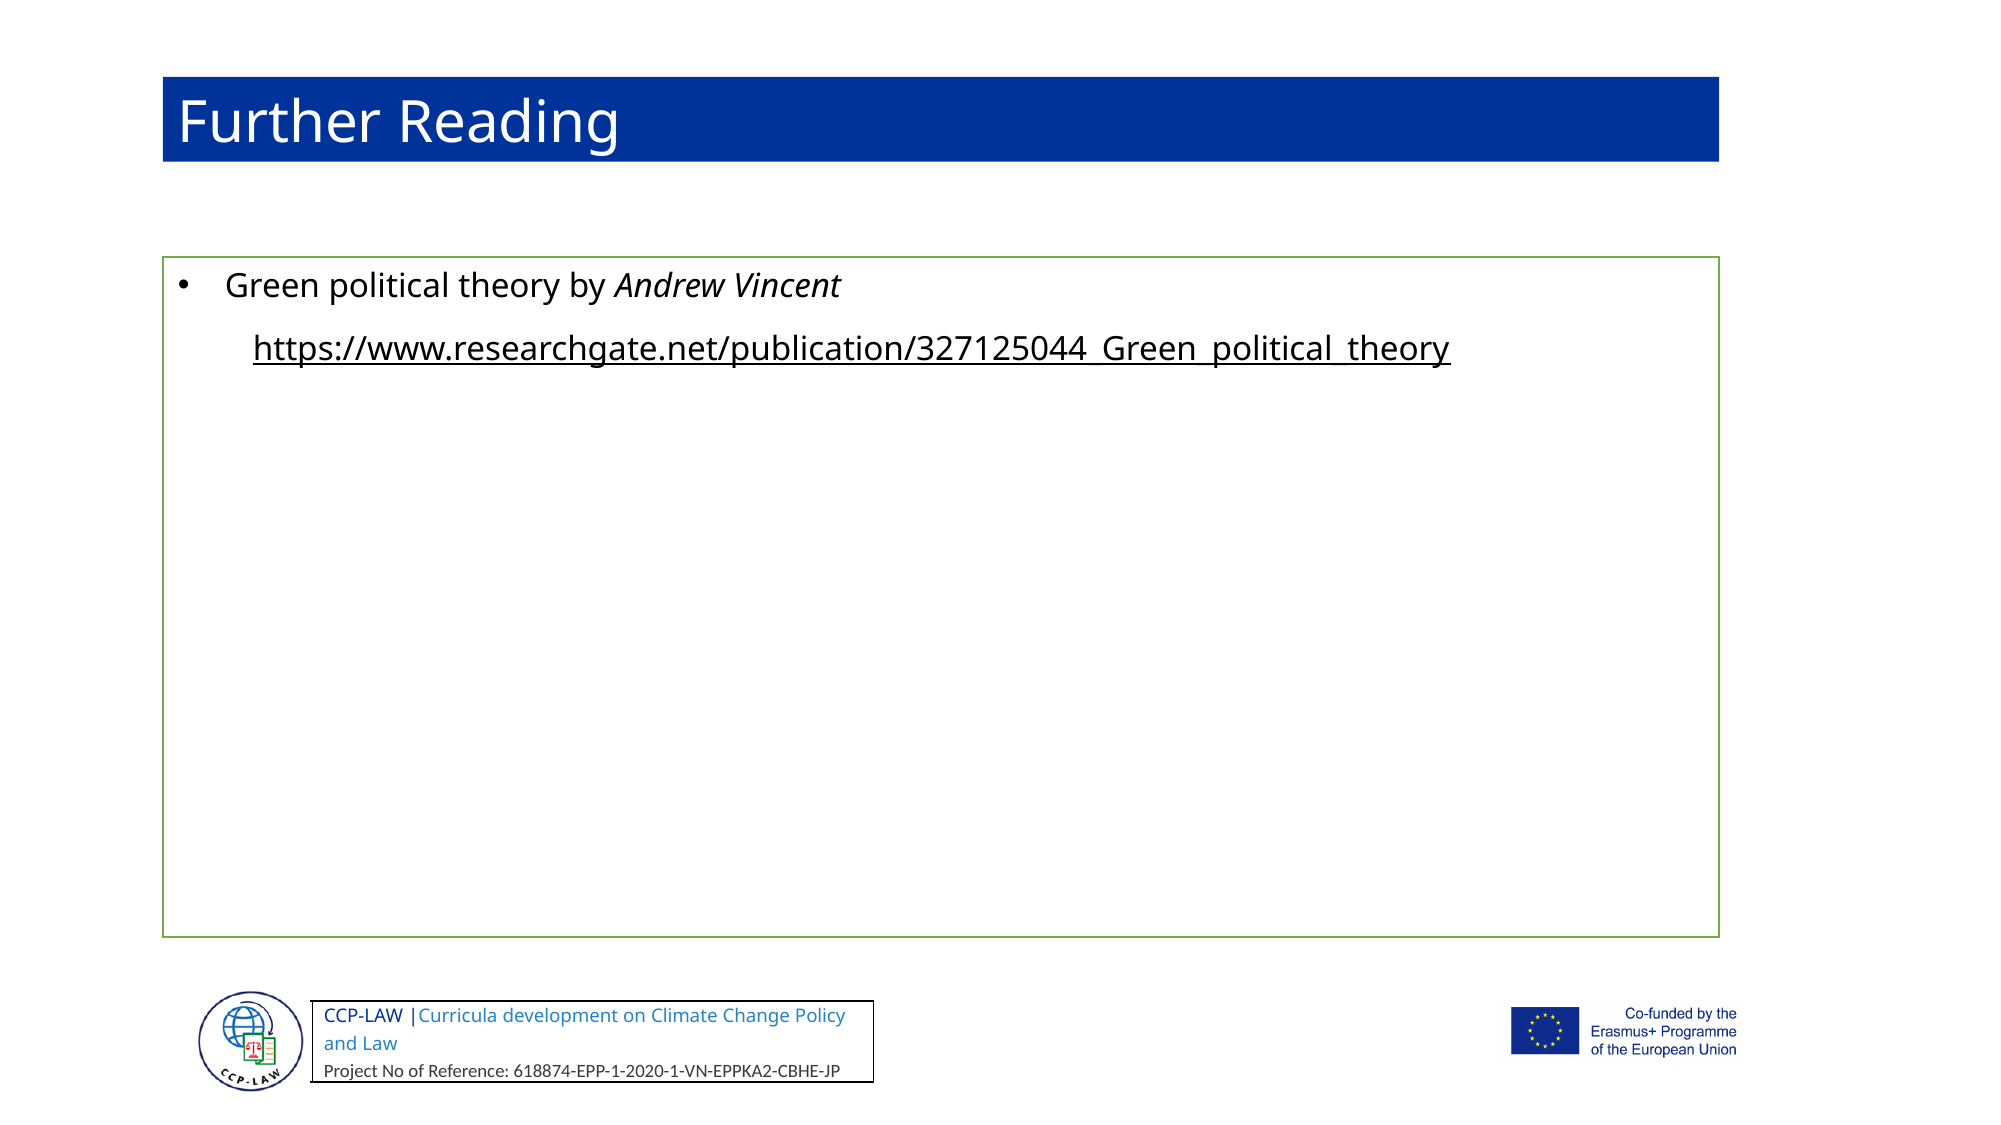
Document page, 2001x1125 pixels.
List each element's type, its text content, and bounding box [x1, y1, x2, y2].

text_box Further Reading [162, 76, 1720, 162]
picture [195, 984, 310, 1095]
text_box Green political theory by Andrew Vincent https://www.researchgate.net/publication/327125044_Green_political_theory [162, 256, 1720, 937]
picture [1497, 997, 1748, 1068]
